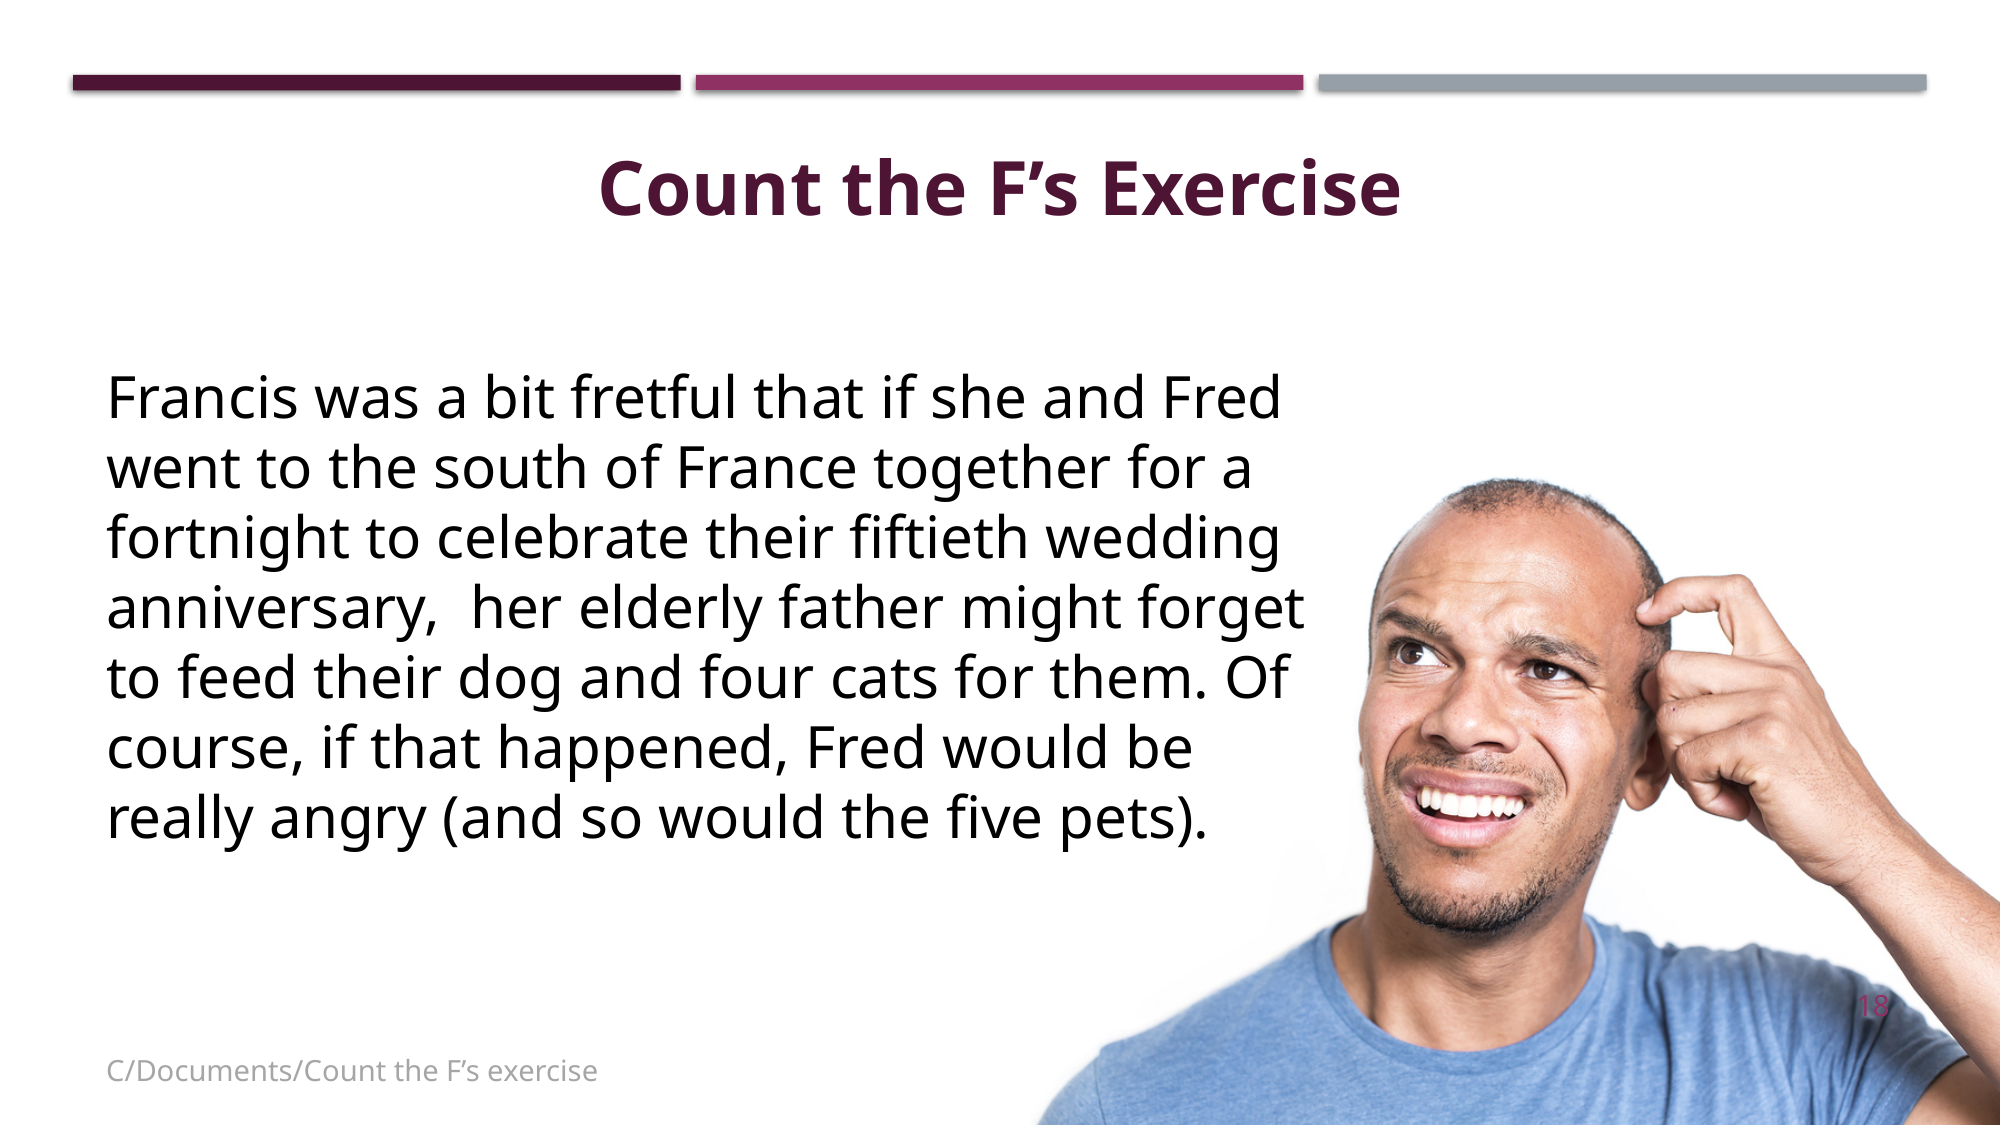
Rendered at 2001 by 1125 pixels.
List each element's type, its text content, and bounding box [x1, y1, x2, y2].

text_box Count the F’s Exercise [581, 132, 1419, 238]
picture [999, 441, 2000, 1125]
text_box C/Documents/Count the F’s exercise [91, 1045, 963, 1095]
text_box Francis was a bit fretful that if she and Fred went to the south of France together for a fortnight to celebrate their fiftieth wedding anniversary, her elderly father might forget to feed their dog and four cats for them. Of course, if that happened, Fred would be really angry (and so would the five pets). [91, 352, 1324, 858]
